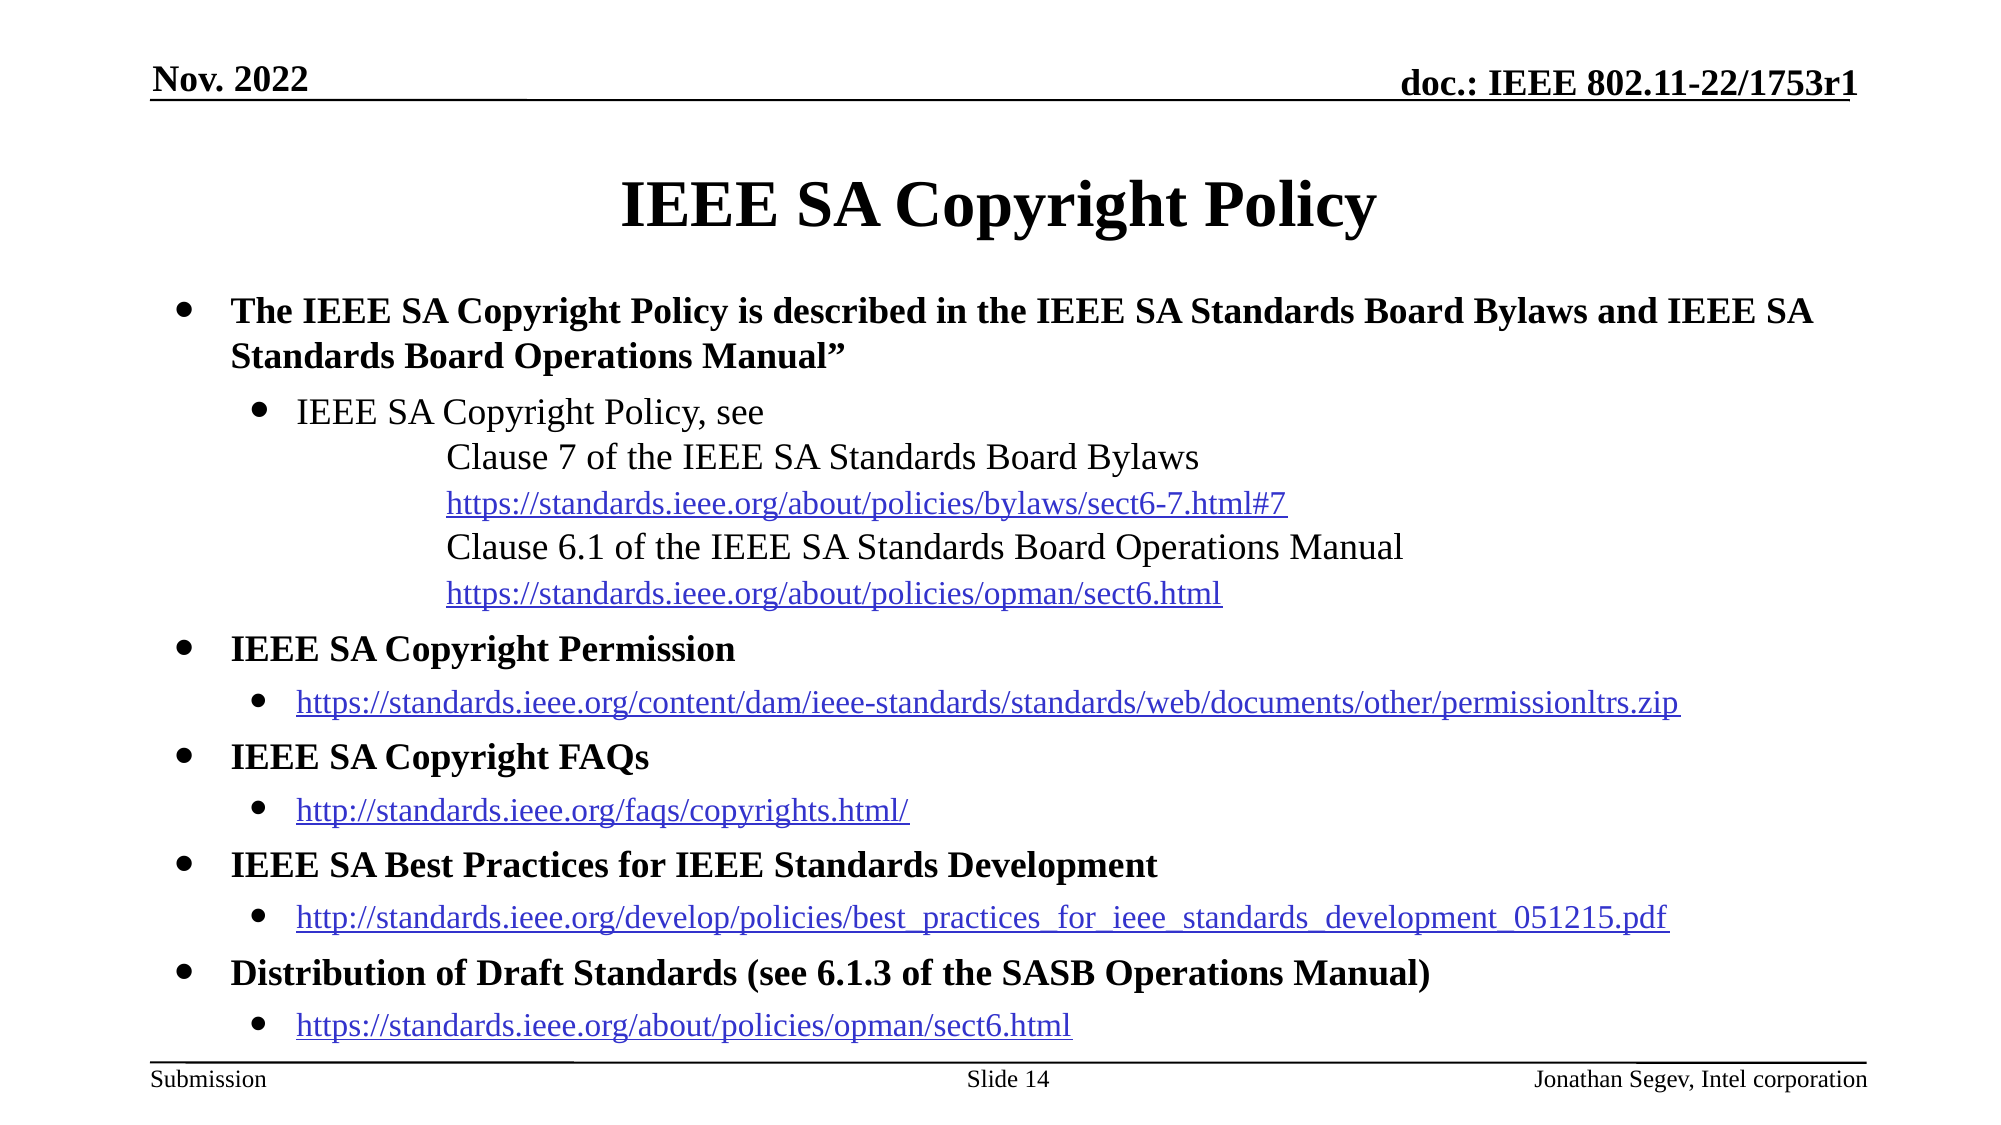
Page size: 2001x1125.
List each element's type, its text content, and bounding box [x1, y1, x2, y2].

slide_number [152, 54, 563, 100]
title IEEE SA Copyright Policy [149, 112, 1850, 278]
slide_number Slide 14 [950, 1061, 1067, 1123]
footer Jonathan Segev, Intel corporation [1171, 1061, 1869, 1093]
list The IEEE SA Copyright Policy is described in the IEEE SA Standards Board Bylaws and IEEE SA Standards Board Operations Manual” IEEE SA Copyright Policy, see Clause 7 of the IEEE SA Standards Board Bylaws https://standards.ieee.org/about/policies/bylaws/sect6-7.html#7 Clause 6.1 of the IEEE SA Standards Board Operations Manual https://standards.ieee.org/about/policies/opman/sect6.html IEEE SA Copyright Permission https://standards.ieee.org/content/dam/ieee-standards/standards/web/documents/other/permissionltrs.zip IEEE SA Copyright FAQs http://standards.ieee.org/faqs/copyrights.html/ IEEE SA Best Practices for IEEE Standards Development http://standards.ieee.org/develop/policies/best_practices_for_ieee_standards_development_051215.pdf Distribution of Draft Standards (see 6.1.3 of the SASB Operations Manual) https://standards.ieee.org/about/policies/opman/sect6.html [149, 278, 1850, 1000]
